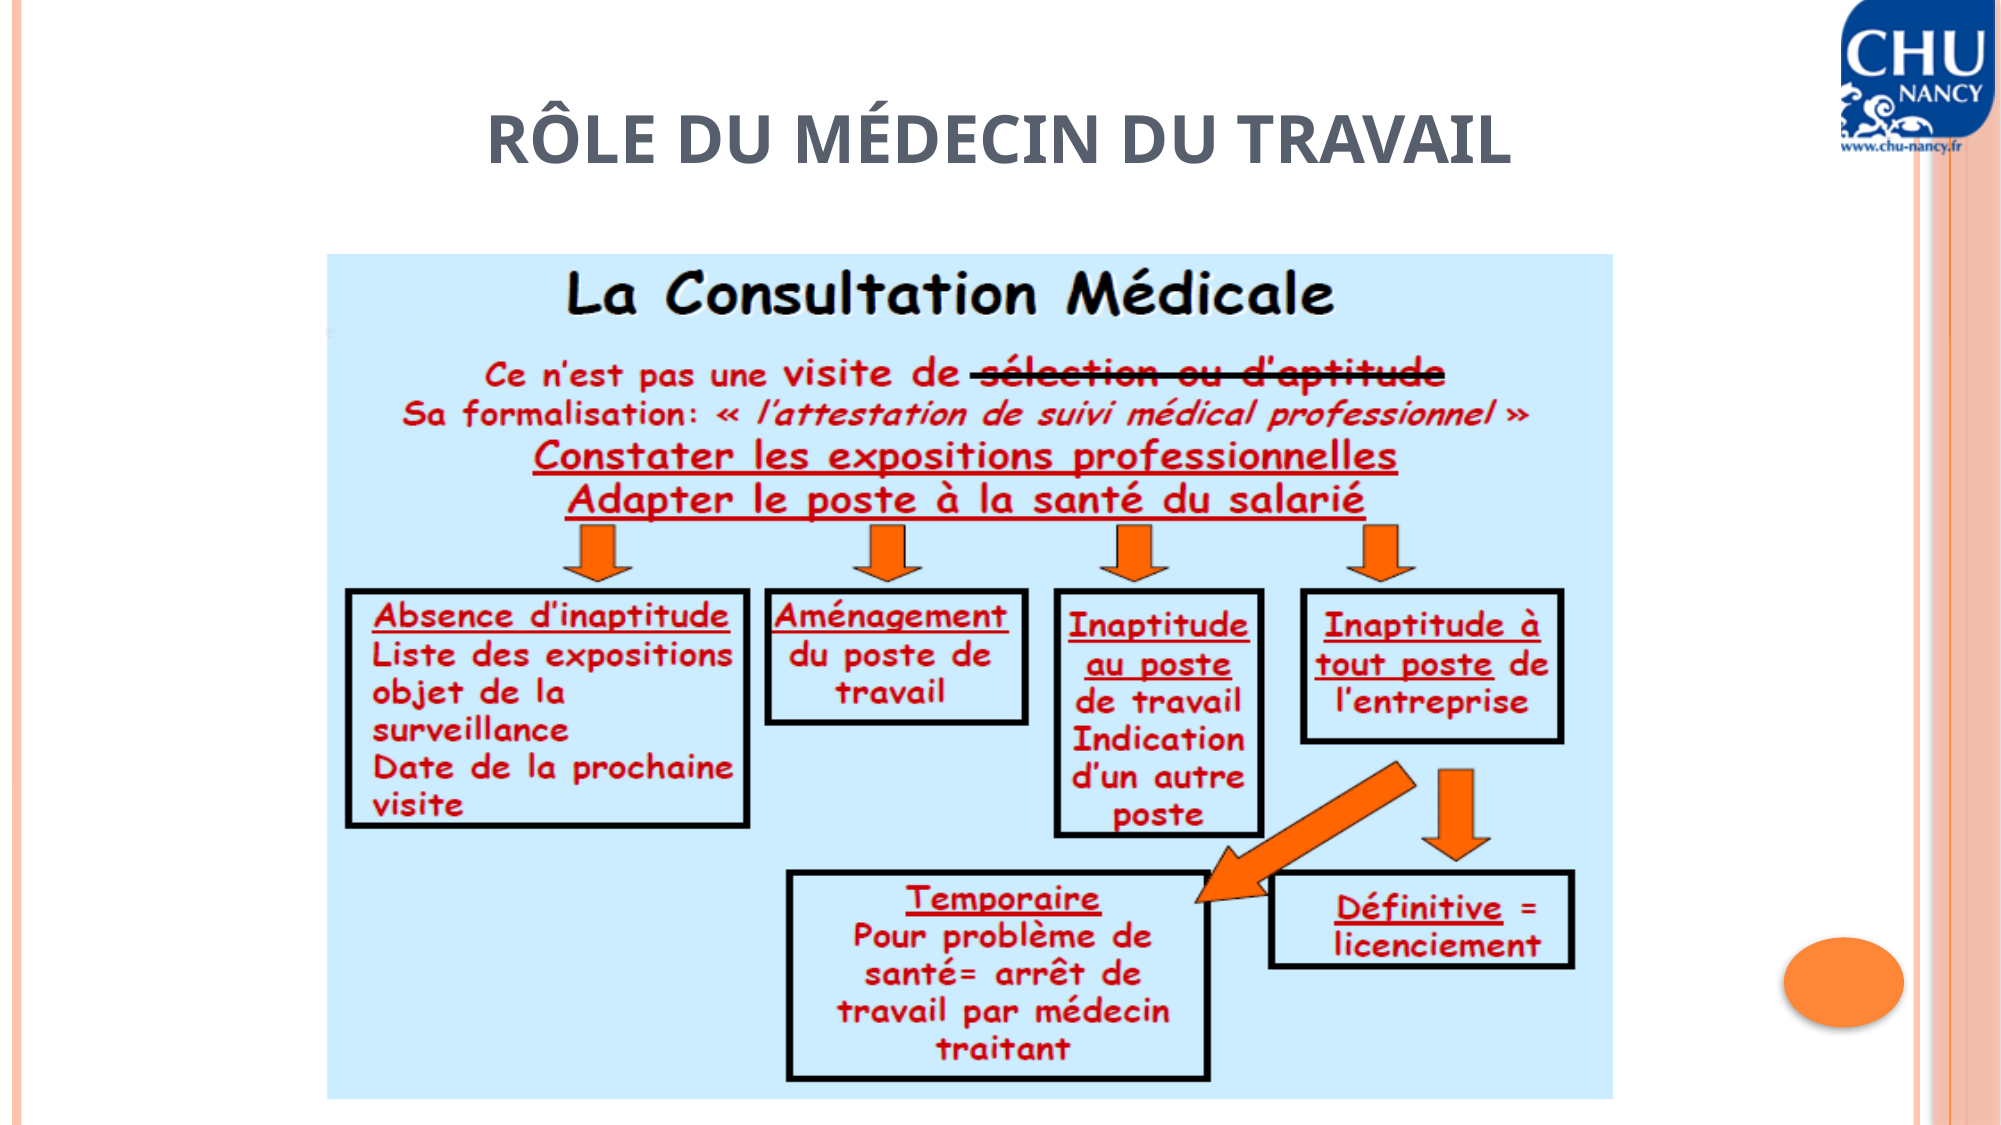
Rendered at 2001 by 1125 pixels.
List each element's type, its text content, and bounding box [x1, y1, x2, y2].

title RÔLE DU MÉDECIN DU TRAVAIL [324, 0, 1675, 185]
picture [324, 253, 1613, 1102]
picture [1840, 0, 1996, 155]
